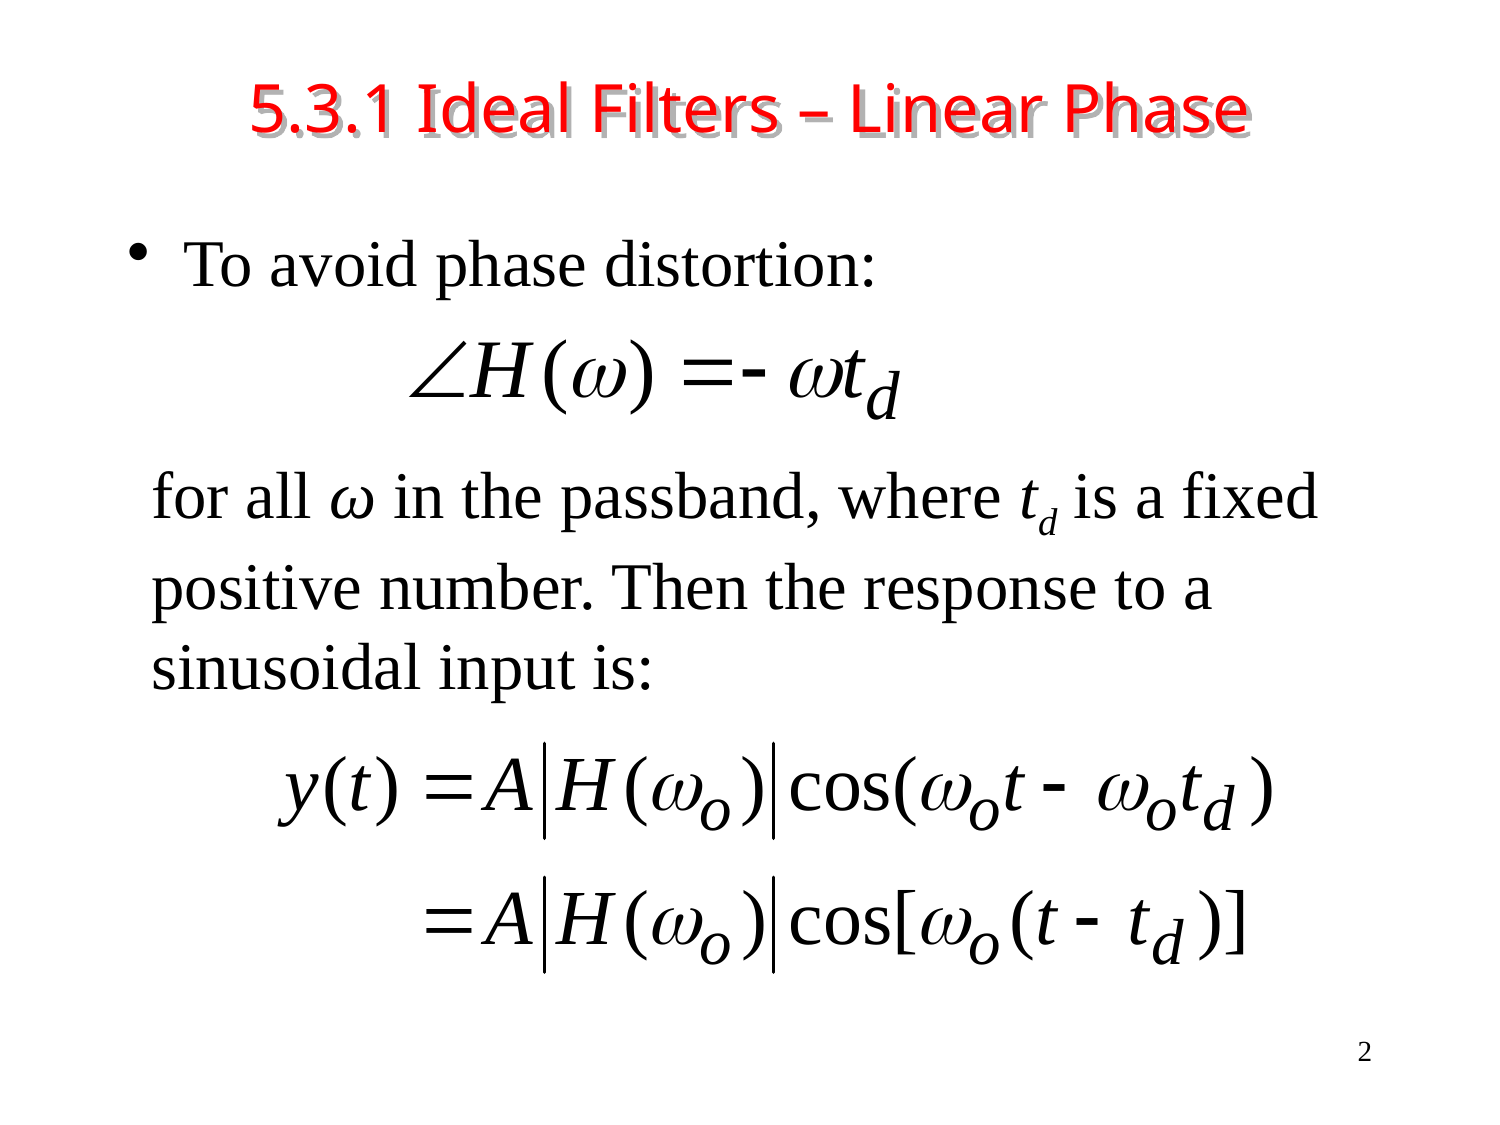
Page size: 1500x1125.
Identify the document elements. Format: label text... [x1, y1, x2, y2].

text_box for all ω in the passband, where td is a fixed positive number. Then the response to a sinusoidal input is: [135, 444, 1424, 705]
slide_number 2 [1074, 1024, 1388, 1101]
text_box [395, 314, 922, 440]
list To avoid phase distortion: [112, 212, 1401, 339]
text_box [265, 727, 1293, 988]
title 5.3.1 Ideal Filters – Linear Phase [112, 12, 1388, 201]
